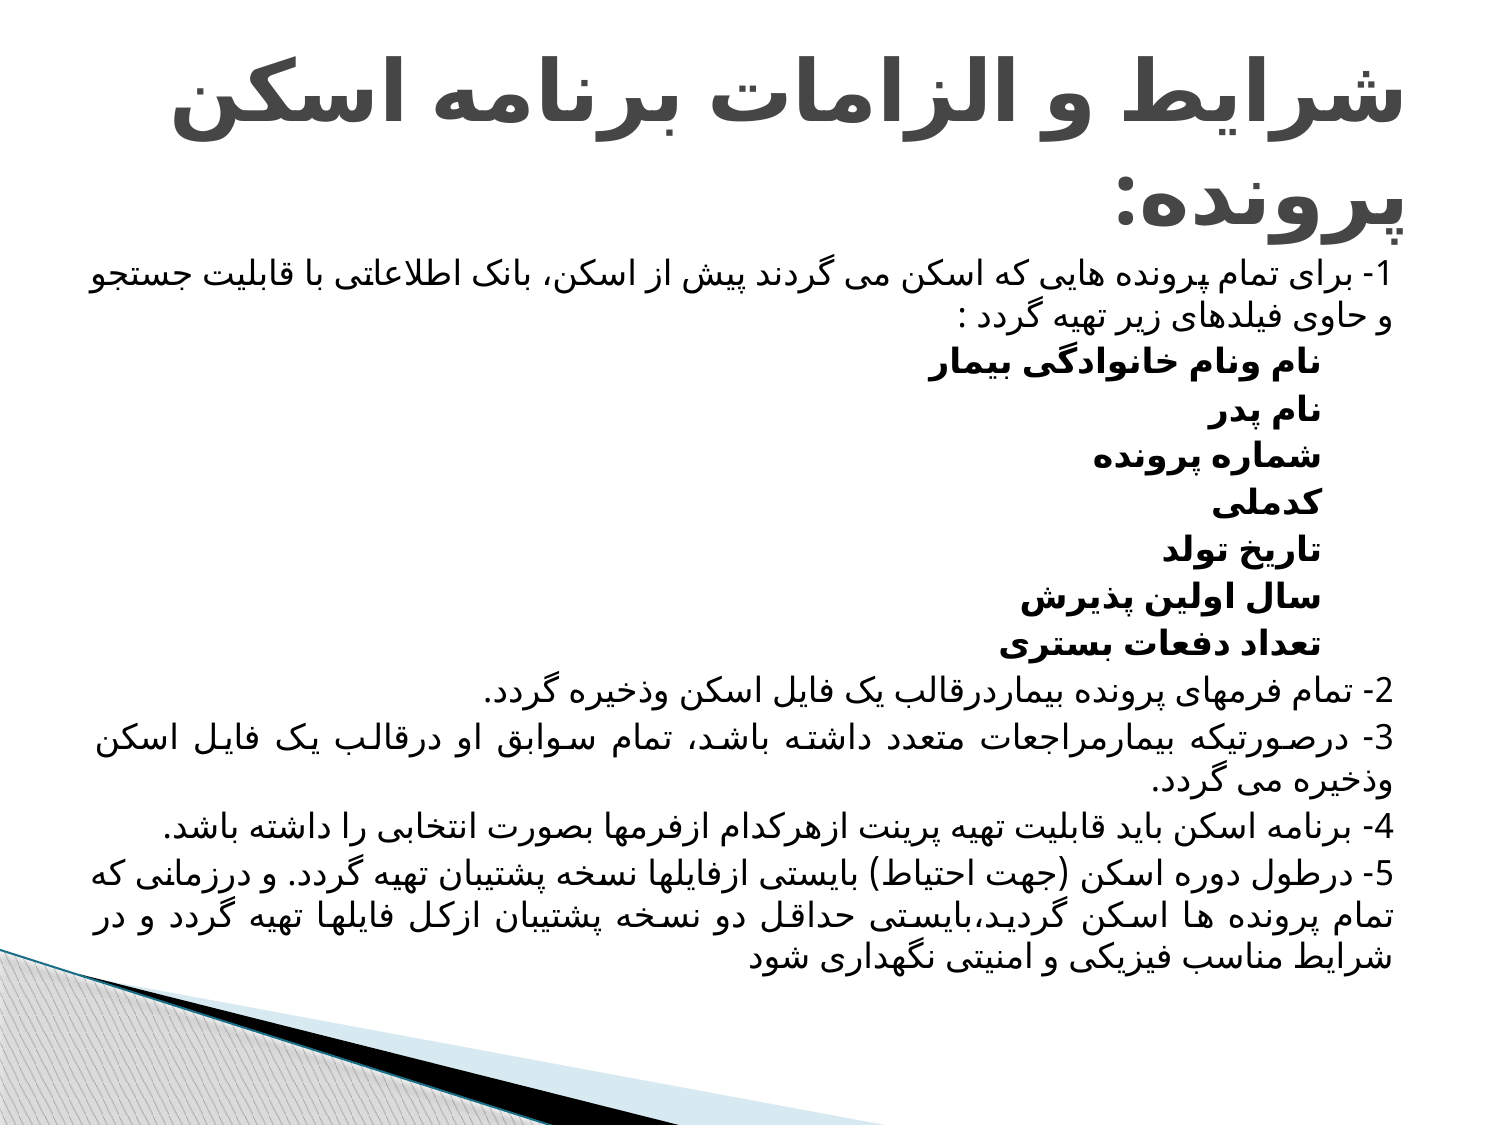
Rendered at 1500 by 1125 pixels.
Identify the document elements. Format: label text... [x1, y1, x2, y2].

list 1- برای تمام پرونده هایی که اسکن می گردند پیش از اسکن، بانک اطلاعاتی با قابلیت جستجو و حاوی فیلدهای زیر تهیه گردد : نام ونام خانوادگی بیمار نام پدر شماره پرونده کدملی تاریخ تولد سال اولین پذیرش تعداد دفعات بستری 2- تمام فرمهای پرونده بیماردرقالب یک فایل اسکن وذخیره گردد. 3- درصورتیکه بیمارمراجعات متعدد داشته باشد، تمام سوابق او درقالب یک فایل اسکن وذخیره می گردد. 4- برنامه اسکن باید قابلیت تهیه پرینت ازهرکدام ازفرمها بصورت انتخابی را داشته باشد. 5- درطول دوره اسکن (جهت احتیاط) بایستی ازفایلها نسخه پشتیبان تهیه گردد. و درزمانی که تمام پرونده ها اسکن گردید،بایستی حداقل دو نسخه پشتیبان ازکل فایلها تهیه گردد و در شرایط مناسب فیزیکی و امنیتی نگهداری شود [75, 243, 1425, 986]
title شرایط و الزامات برنامه اسکن پرونده: [75, 45, 1425, 233]
